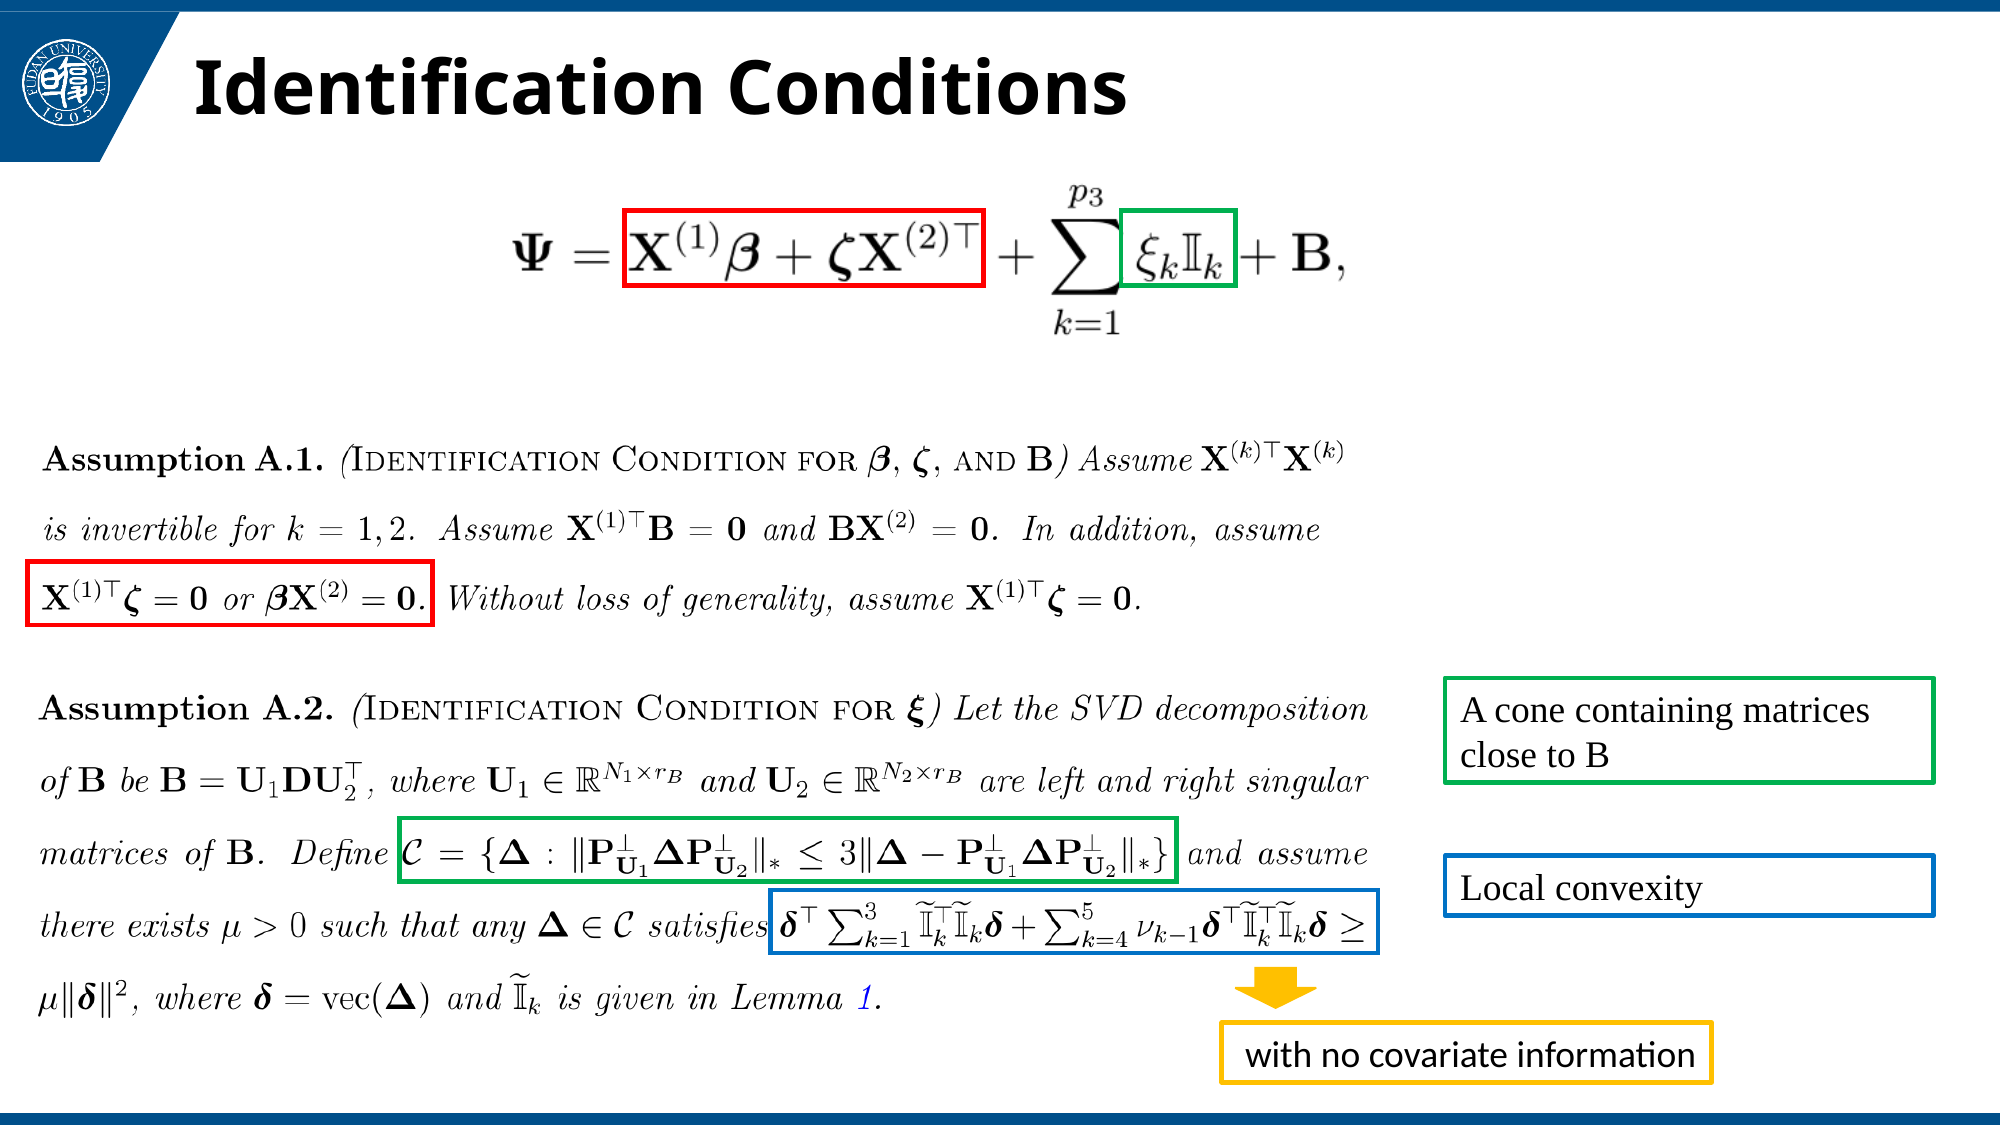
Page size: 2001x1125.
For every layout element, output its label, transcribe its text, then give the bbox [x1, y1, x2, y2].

text_box Local convexity [1445, 855, 1934, 916]
text_box A cone containing matrices close to B [1445, 677, 1934, 783]
picture [7, 677, 1397, 1034]
title Identification Conditions [179, 11, 1863, 162]
picture [27, 436, 1349, 641]
picture [22, 39, 110, 126]
picture [487, 161, 1414, 353]
